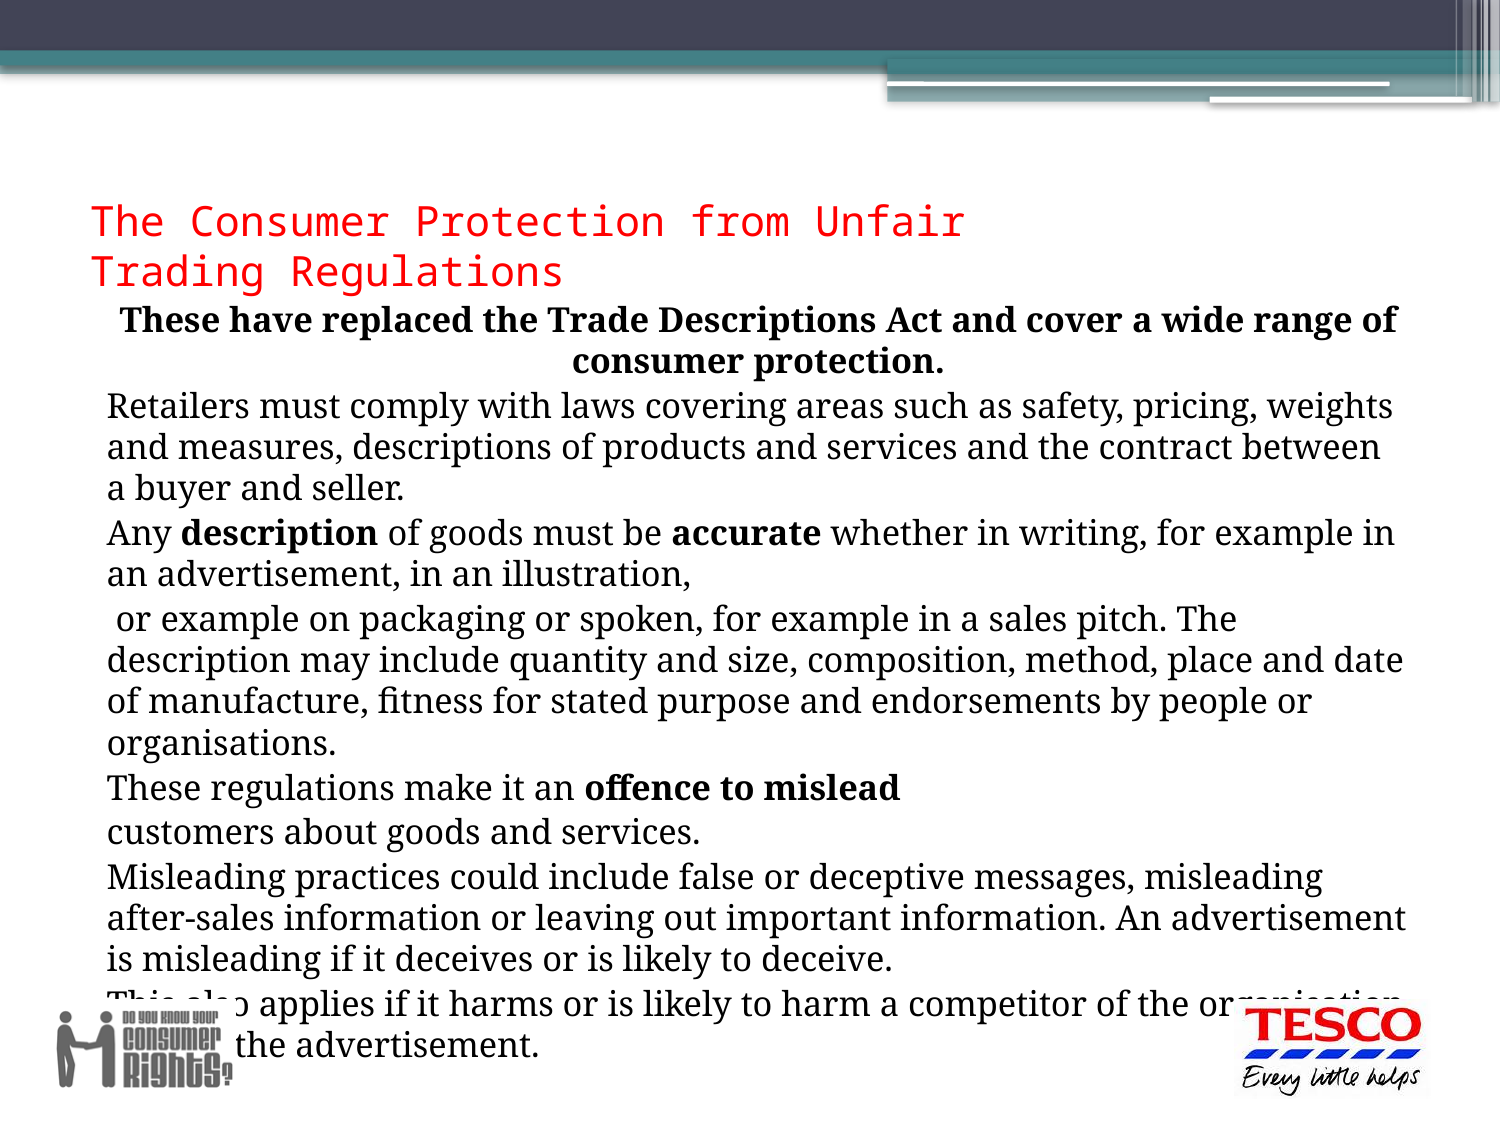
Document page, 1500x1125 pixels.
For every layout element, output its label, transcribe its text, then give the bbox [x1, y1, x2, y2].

picture [52, 999, 236, 1099]
picture [1233, 999, 1431, 1099]
title The Consumer Protection from Unfair Trading Regulations [75, 187, 1425, 290]
list These have replaced the Trade Descriptions Act and cover a wide range of consumer protection. Retailers must comply with laws covering areas such as safety, pricing, weights and measures, descriptions of products and services and the contract between a buyer and seller. Any description of goods must be accurate whether in writing, for example in an advertisement, in an illustration, or example on packaging or spoken, for example in a sales pitch. The description may include quantity and size, composition, method, place and date of manufacture, fitness for stated purpose and endorsements by people or organisations. These regulations make it an offence to mislead customers about goods and services. Misleading practices could include false or deceptive messages, misleading after-sales information or leaving out important information. An advertisement is misleading if it deceives or is likely to deceive. This also applies if it harms or is likely to harm a competitor of the organisation placing the advertisement. [75, 290, 1425, 1079]
